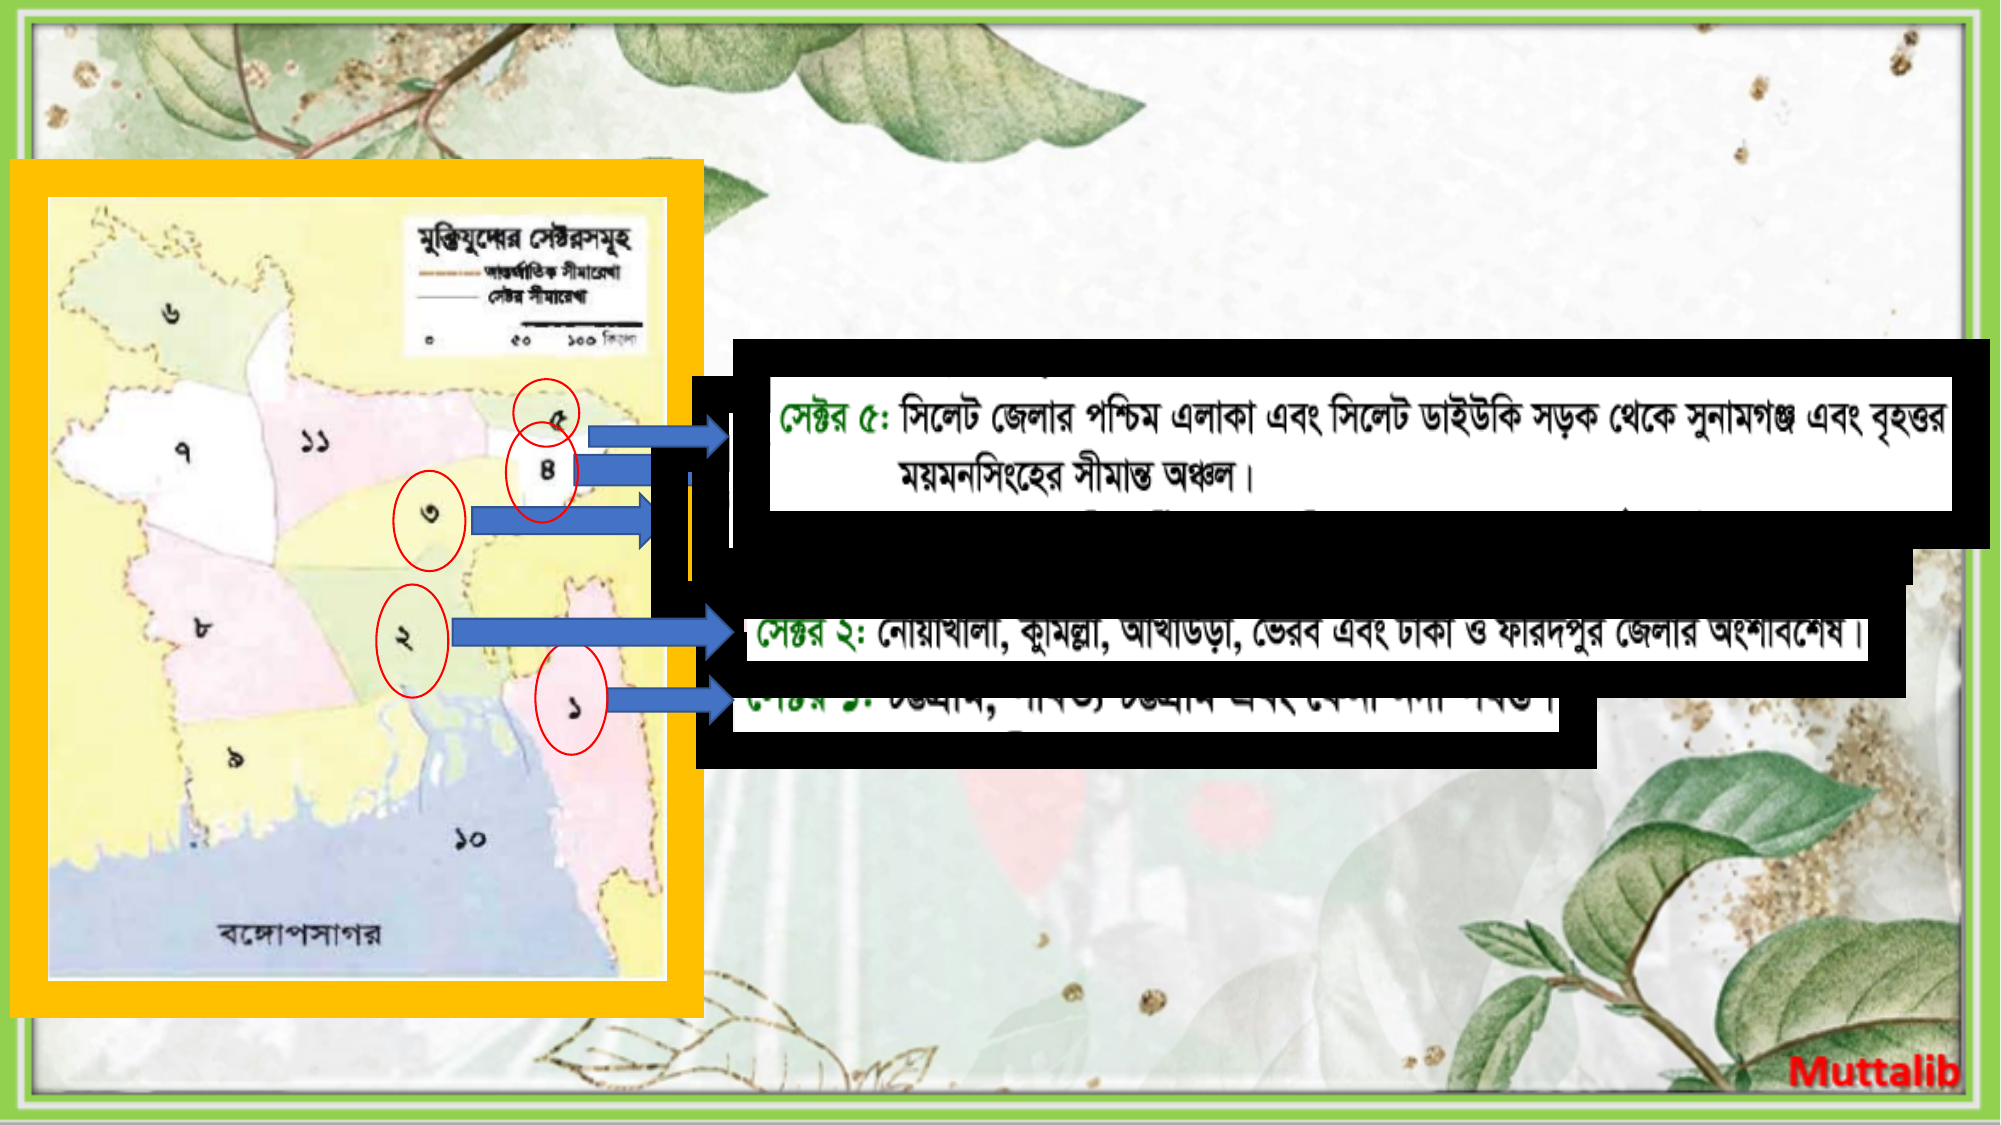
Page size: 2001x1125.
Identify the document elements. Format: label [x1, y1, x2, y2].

text_box [667, 674, 733, 726]
text_box [667, 413, 729, 460]
text_box [667, 602, 735, 662]
picture [0, 0, 2001, 1125]
